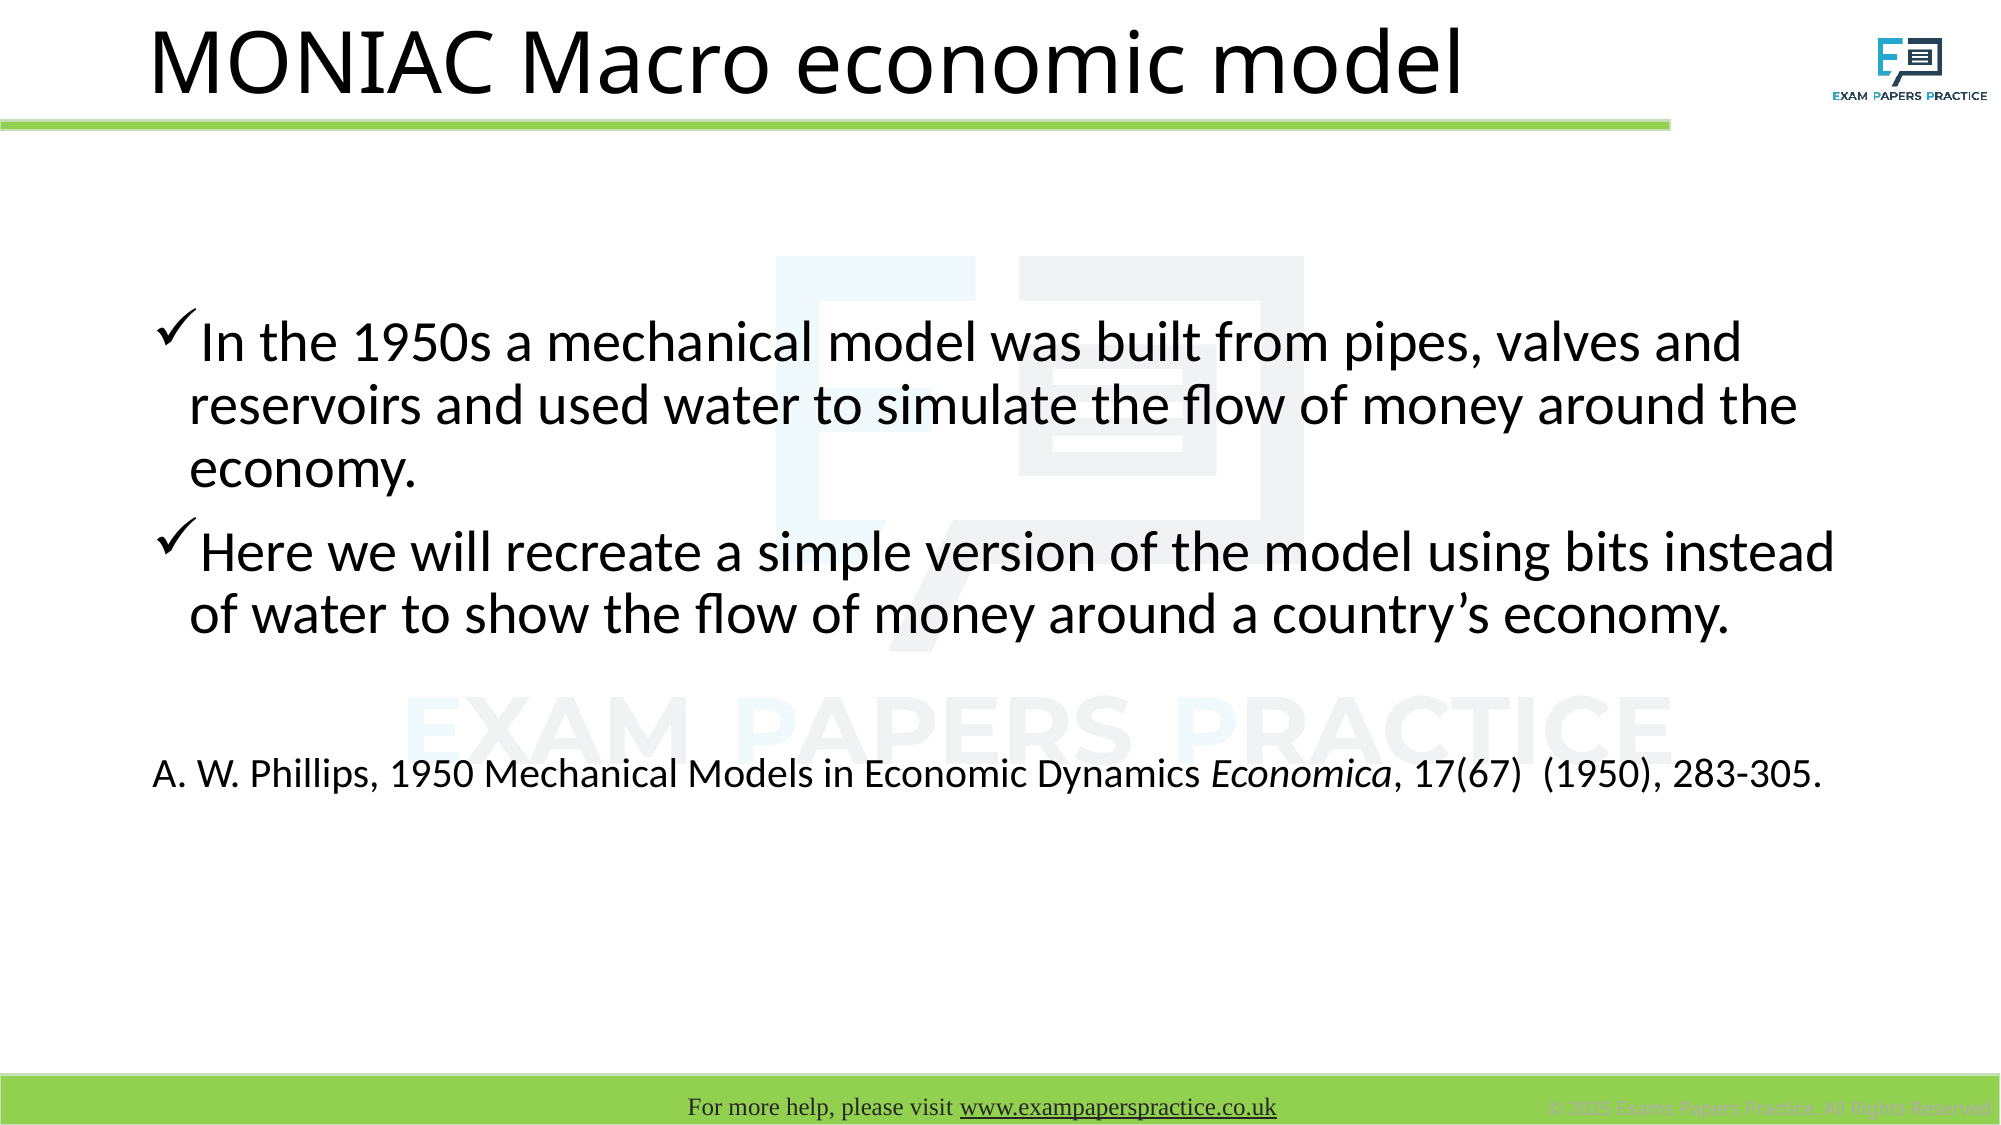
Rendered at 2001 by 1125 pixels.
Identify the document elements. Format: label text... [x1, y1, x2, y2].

title MONIAC Macro economic model [132, 11, 1858, 121]
list In the 1950s a mechanical model was built from pipes, valves and reservoirs and used water to simulate the flow of money around the economy. Here we will recreate a simple version of the model using bits instead of water to show the flow of money around a country’s economy. A. W. Phillips, 1950 Mechanical Models in Economic Dynamics Economica, 17(67) (1950), 283-305. [137, 304, 1863, 1018]
